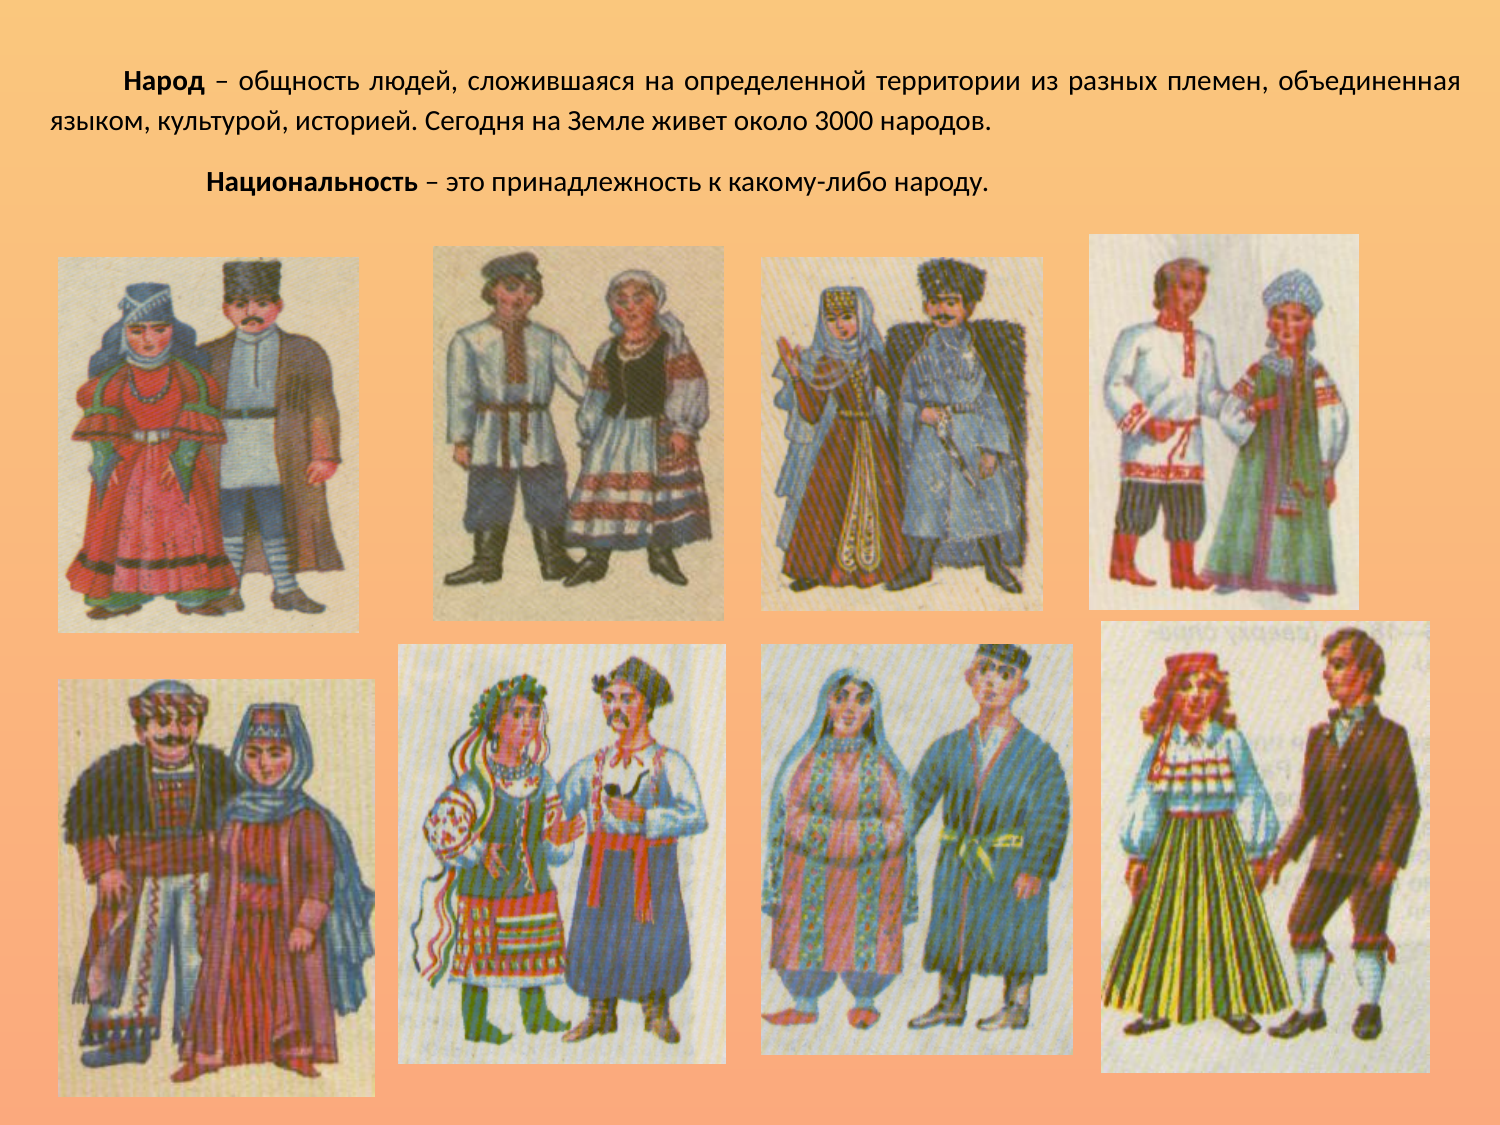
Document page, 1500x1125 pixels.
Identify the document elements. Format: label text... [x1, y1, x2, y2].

picture [761, 257, 1044, 611]
picture [58, 257, 359, 633]
picture [398, 644, 726, 1065]
text_box Народ – общность людей, сложившаяся на определенной территории из разных племен, объединенная языком, культурой, историей. Сегодня на Земле живет около 3000 народов. Национальность – это принадлежность к какому-либо народу. [35, 0, 1477, 205]
picture [58, 679, 376, 1097]
picture [761, 644, 1074, 1055]
picture [433, 245, 724, 622]
picture [1101, 620, 1430, 1073]
picture [1089, 234, 1360, 610]
